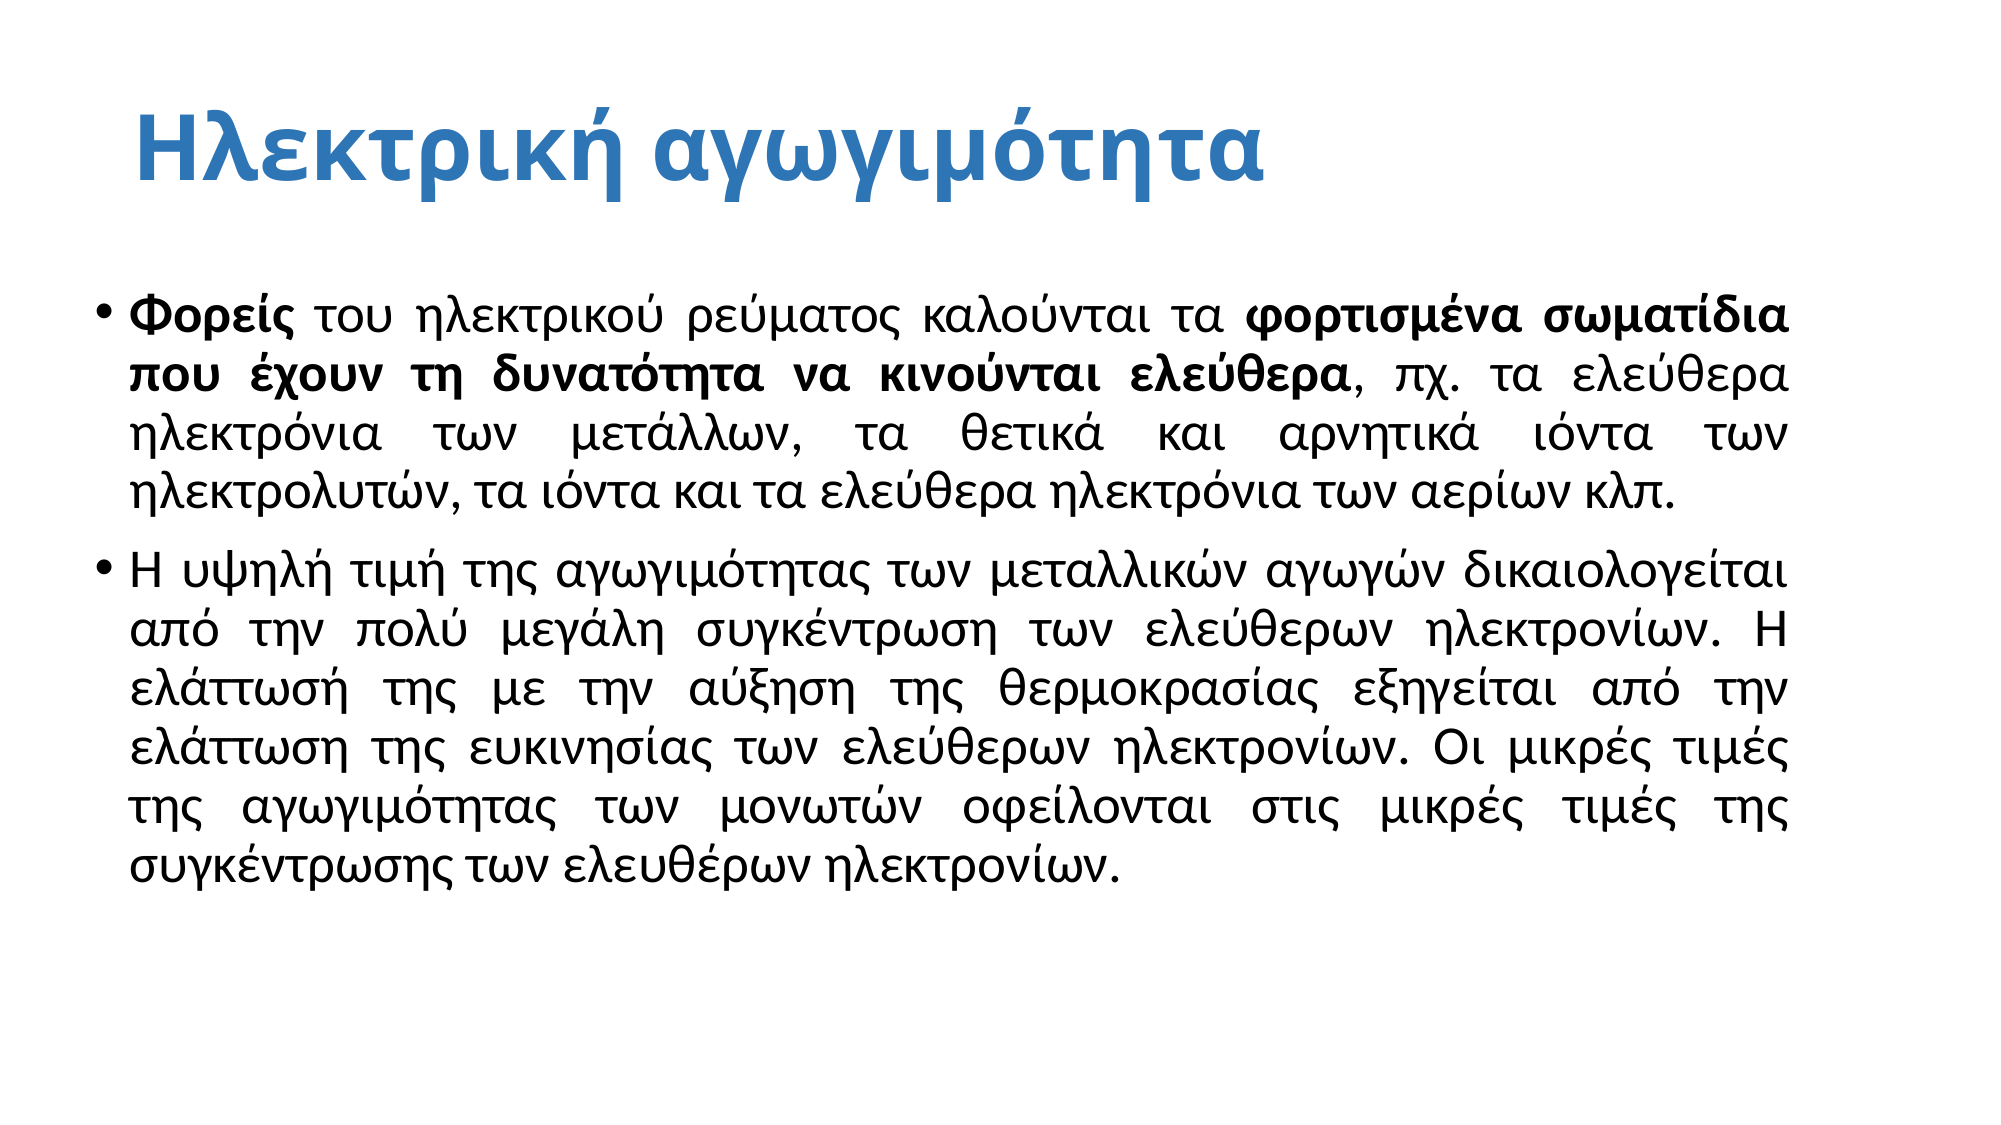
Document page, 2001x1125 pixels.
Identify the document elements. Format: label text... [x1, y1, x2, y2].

list Φορείς του ηλεκτρικού ρεύματος καλούνται τα φορτισμένα σωματίδια που έχουν τη δυνατότητα να κινούνται ελεύθερα, πχ. τα ελεύθερα ηλεκτρόνια των μετάλλων, τα θετικά και αρνητικά ιόντα των ηλεκτρολυτών, τα ιόντα και τα ελεύθερα ηλεκτρόνια των αερίων κλπ. Η υψηλή τιμή της αγωγιμότητας των μεταλλικών αγωγών δικαιολογείται από την πολύ μεγάλη συγκέντρωση των ελεύθερων ηλεκτρονίων. Η ελάττωσή της με την αύξηση της θερμοκρασίας εξηγείται από την ελάττωση της ευκινησίας των ελεύθερων ηλεκτρονίων. Οι μικρές τιμές της αγωγιμότητας των μονωτών οφείλονται στις μικρές τιμές της συγκέντρωσης των ελευθέρων ηλεκτρονίων. [79, 277, 1805, 992]
title Ηλεκτρική αγωγιμότητα [117, 42, 1843, 260]
